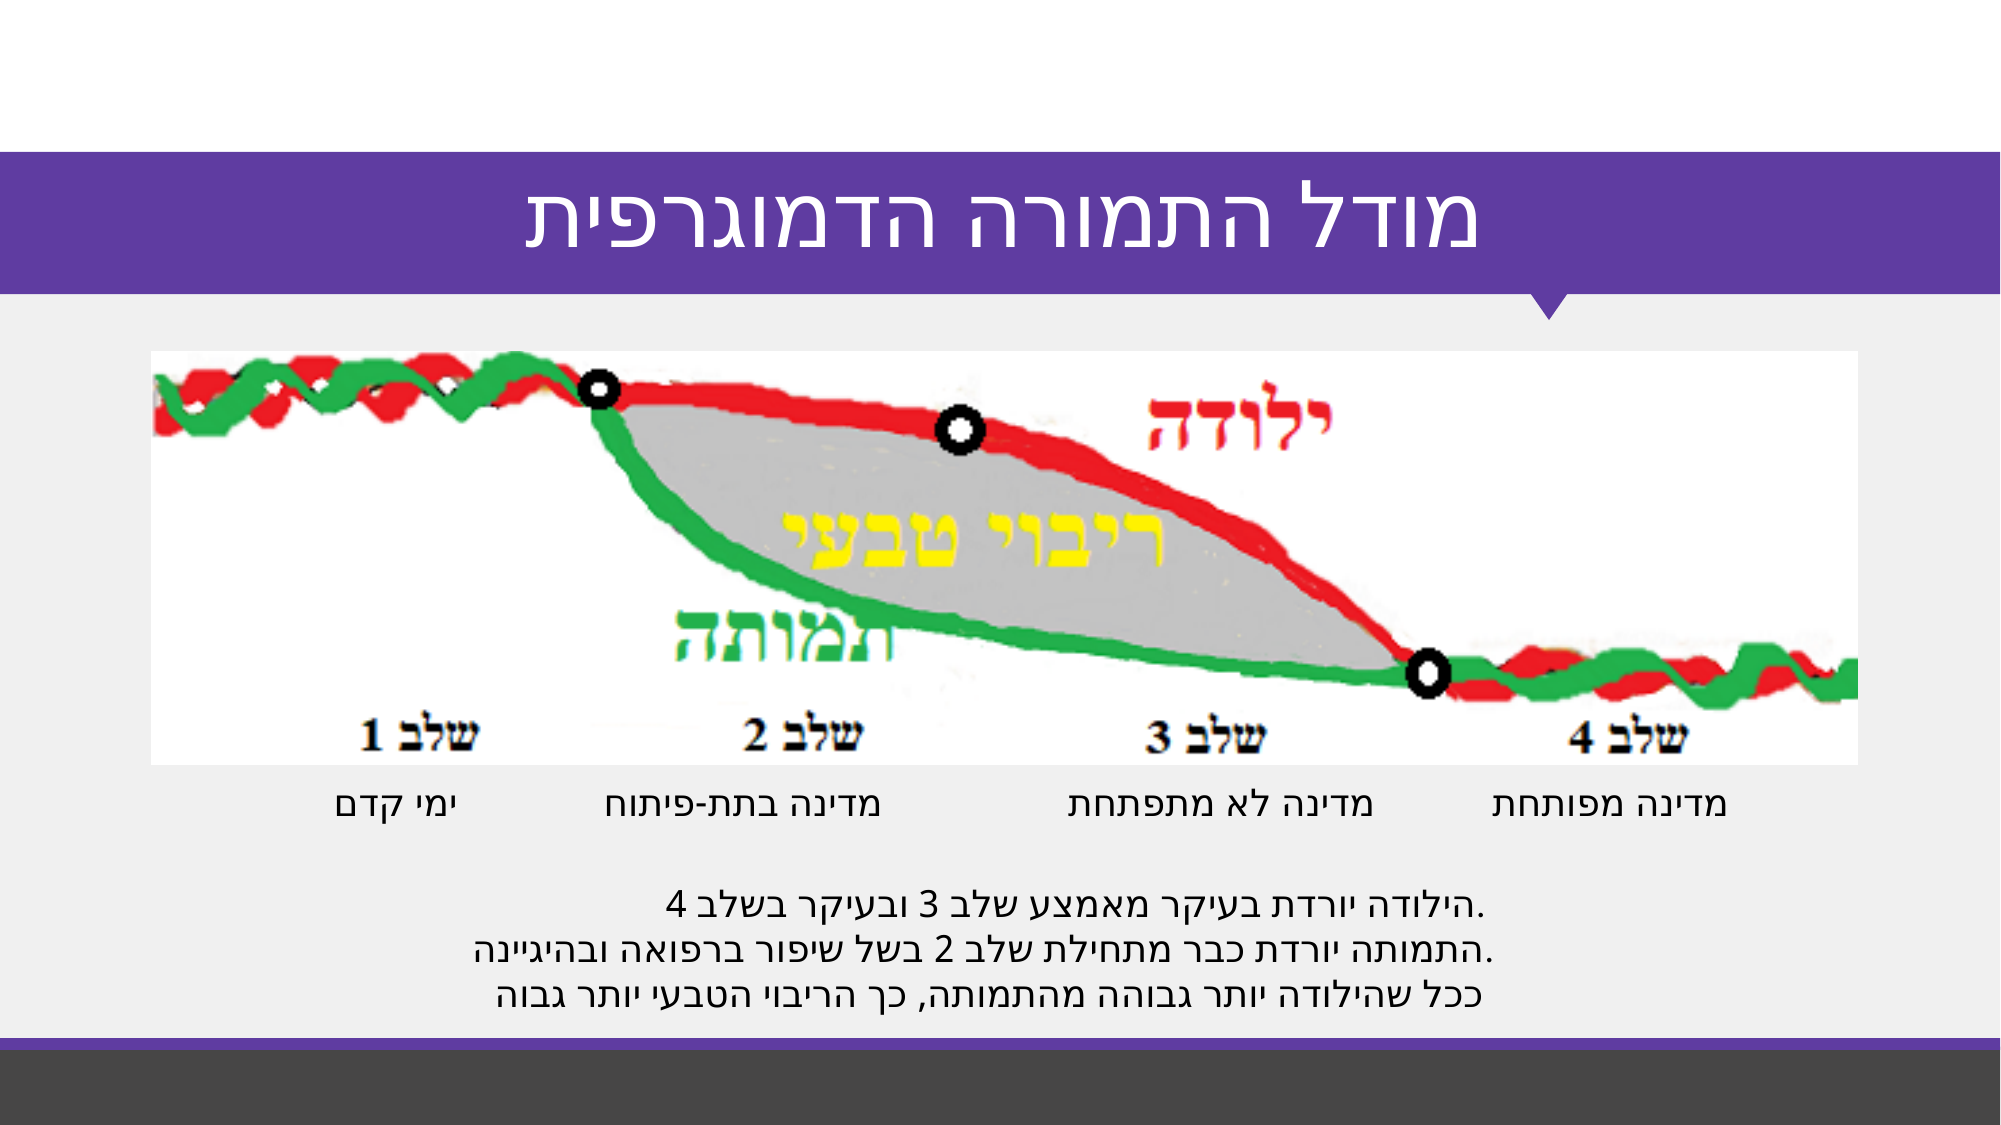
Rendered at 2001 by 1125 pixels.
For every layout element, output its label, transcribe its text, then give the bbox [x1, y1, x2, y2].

title מודל התמורה הדמוגרפית [180, 36, 1830, 275]
text_box הילודה יורדת בעיקר מאמצע שלב 3 ובעיקר בשלב 4. התמותה יורדת כבר מתחילת שלב 2 בשל שיפור ברפואה ובהיגיינה. ככל שהילודה יותר גבוהה מהתמותה, כך הריבוי הטבעי יותר גבוה [338, 872, 1509, 1023]
picture [151, 350, 1859, 766]
text_box מדינה מפותחת מדינה לא מתפתחת מדינה בתת-פיתוח ימי קדם [231, 776, 1745, 831]
